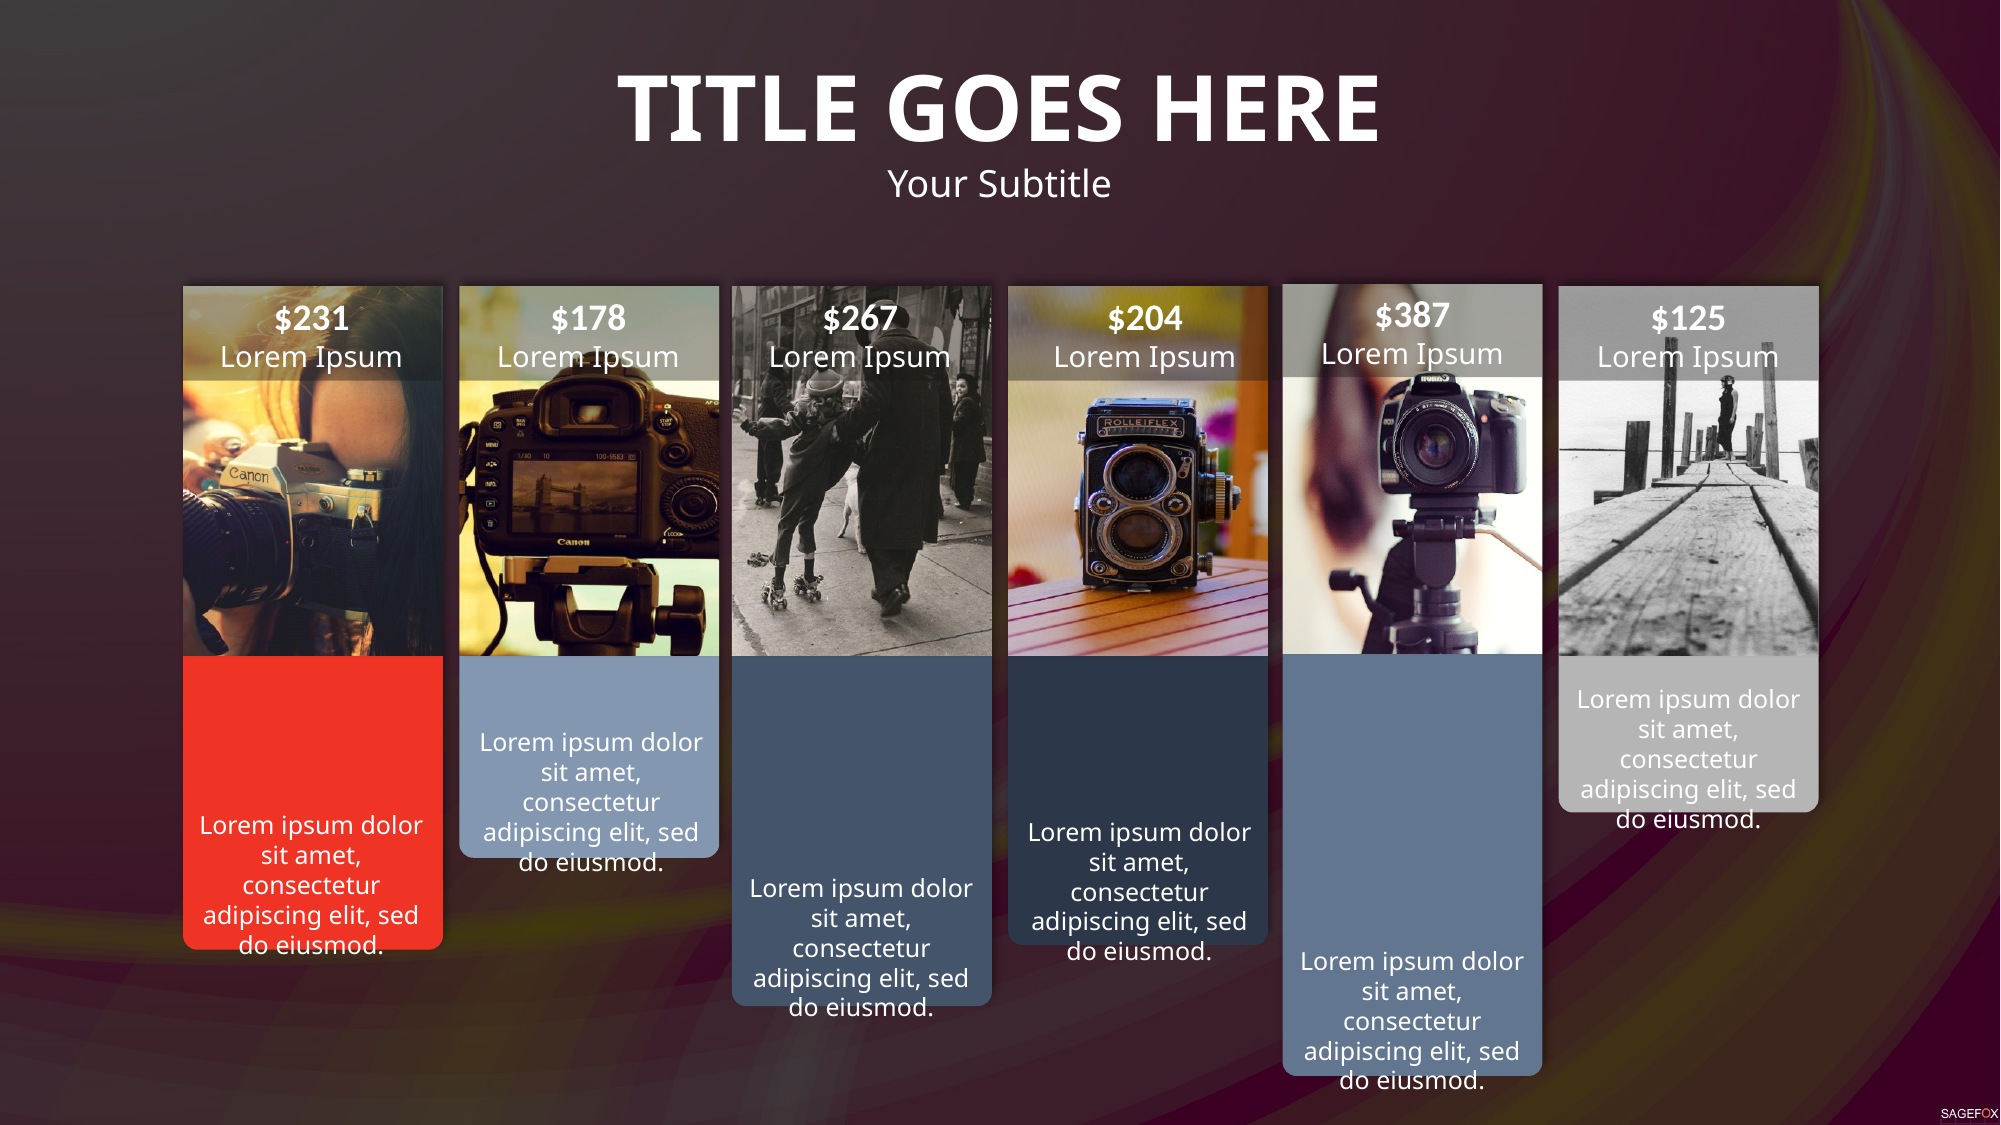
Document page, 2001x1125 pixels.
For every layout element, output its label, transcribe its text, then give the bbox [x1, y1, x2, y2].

text_box $204 Lorem Ipsum [1007, 286, 1283, 381]
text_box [731, 655, 992, 1007]
text_box [731, 285, 993, 656]
text_box [1007, 381, 1269, 656]
text_box [182, 285, 444, 655]
text_box [1558, 285, 1820, 656]
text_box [459, 655, 722, 858]
text_box [458, 381, 720, 656]
text_box [1282, 378, 1543, 653]
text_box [1008, 655, 1270, 945]
text_box TITLE GOES HERE Your Subtitle [548, 42, 1452, 212]
text_box $231 Lorem Ipsum [181, 286, 442, 381]
text_box $178 Lorem Ipsum [457, 286, 720, 381]
picture [0, 0, 2001, 1125]
text_box $387 Lorem Ipsum [1282, 282, 1543, 378]
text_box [1282, 653, 1543, 1076]
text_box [1558, 655, 1819, 813]
text_box $267 Lorem Ipsum [730, 286, 990, 381]
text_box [181, 655, 444, 950]
text_box $125 Lorem Ipsum [1558, 286, 1819, 381]
